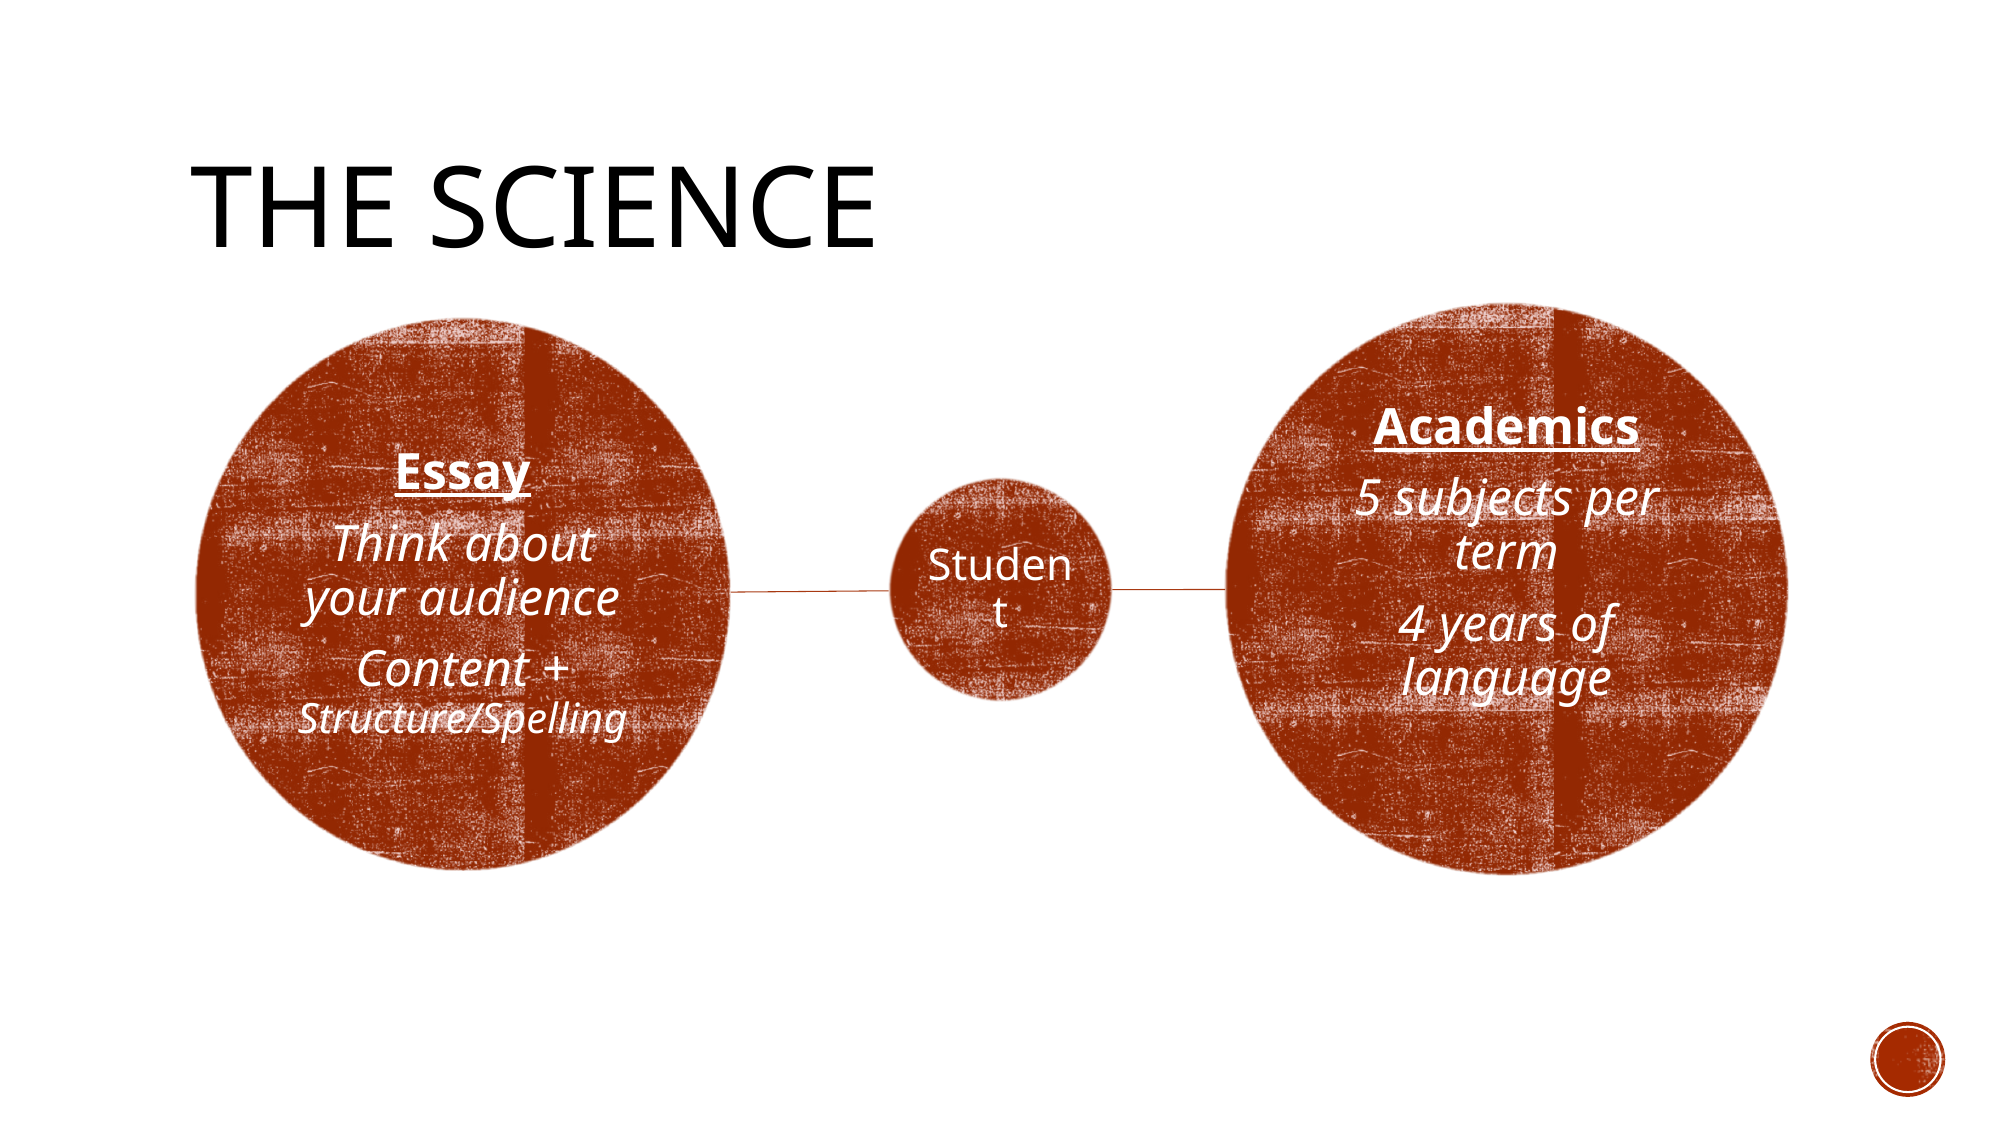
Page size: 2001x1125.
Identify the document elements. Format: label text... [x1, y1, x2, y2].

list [176, 201, 1824, 1011]
title The science [175, 79, 1826, 199]
